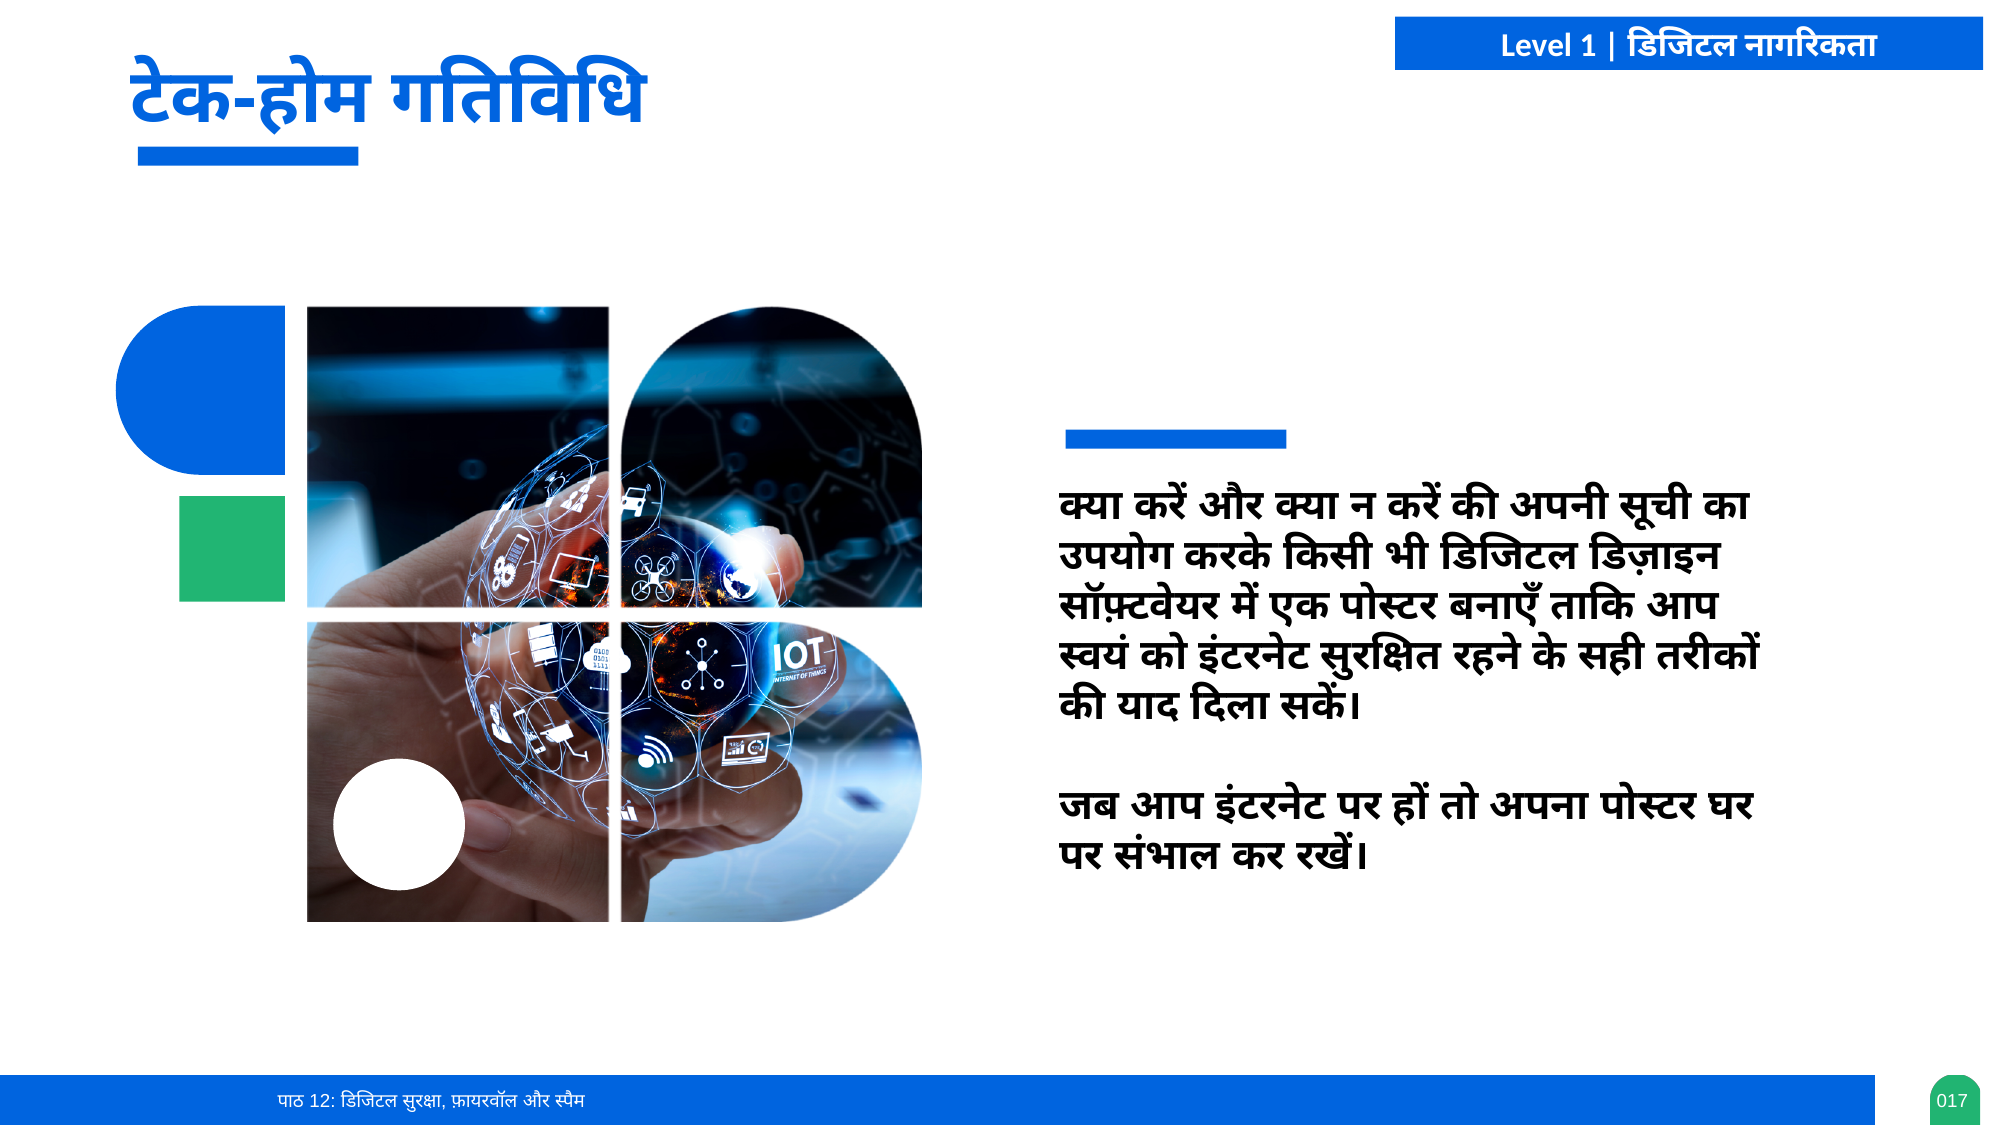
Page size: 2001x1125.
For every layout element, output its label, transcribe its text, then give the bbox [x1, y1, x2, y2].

text_box [137, 146, 359, 166]
text_box [179, 496, 285, 602]
text_box [1065, 429, 1287, 449]
text_box [115, 305, 285, 475]
picture [918, 576, 922, 593]
text_box क्या करें और क्या न करें की अपनी सूची का उपयोग करके किसी भी डिजिटल डिज़ाइन सॉफ़्टवेयर में एक पोस्टर बनाएँ ताकि आप स्वयं को इंटरनेट सुरक्षित रहने के सही तरीकों की याद दिला सकें। जब आप इंटरनेट पर हों तो अपना पोस्टर घर पर संभाल कर रखें। [1044, 470, 1807, 814]
footer पाठ 12: डिजिटल सुरक्षा, फ़ायरवॉल और स्पैम [262, 1077, 938, 1123]
picture [307, 305, 922, 923]
text_box टेक-होम गतिविधि [115, 50, 1841, 166]
slide_number 0‹#› [1903, 1077, 1984, 1123]
text_box Level 1 | डिजिटल नागरिकता [1395, 16, 1984, 70]
